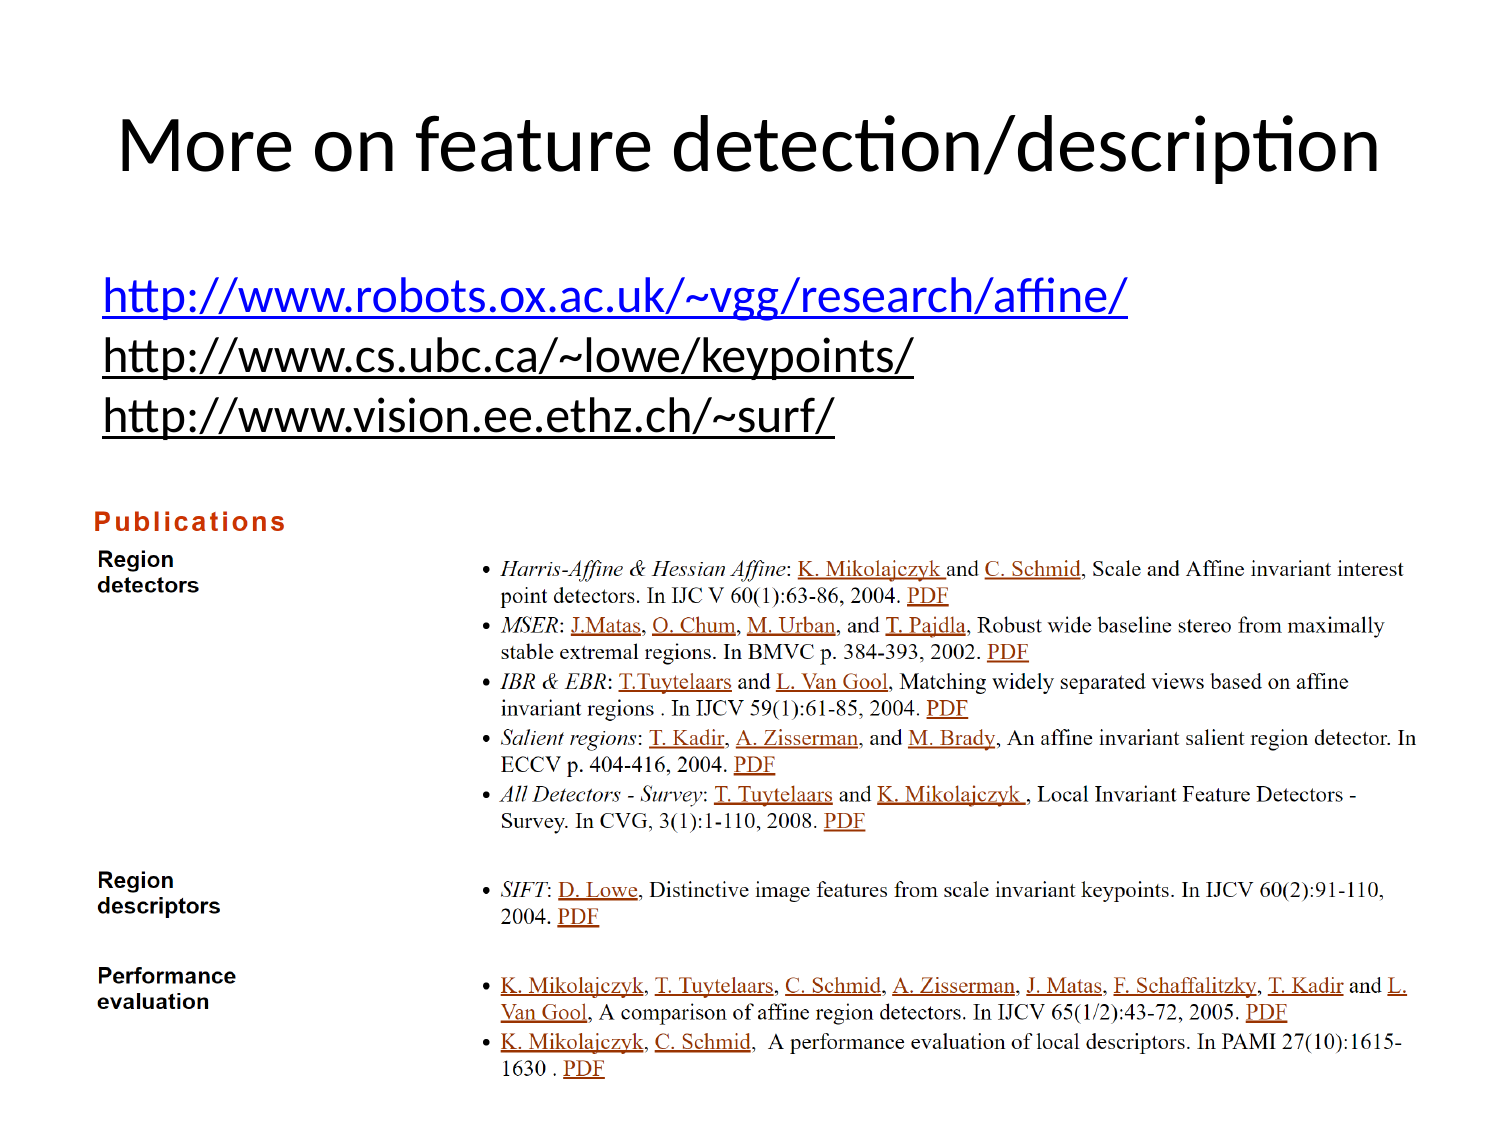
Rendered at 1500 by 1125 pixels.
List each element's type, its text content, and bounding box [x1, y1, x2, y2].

picture [64, 486, 1438, 1101]
title More on feature detection/description [75, 45, 1425, 233]
text_box http://www.robots.ox.ac.uk/~vgg/research/affine/ http://www.cs.ubc.ca/~lowe/keypoints/ http://www.vision.ee.ethz.ch/~surf/ [87, 254, 1338, 484]
